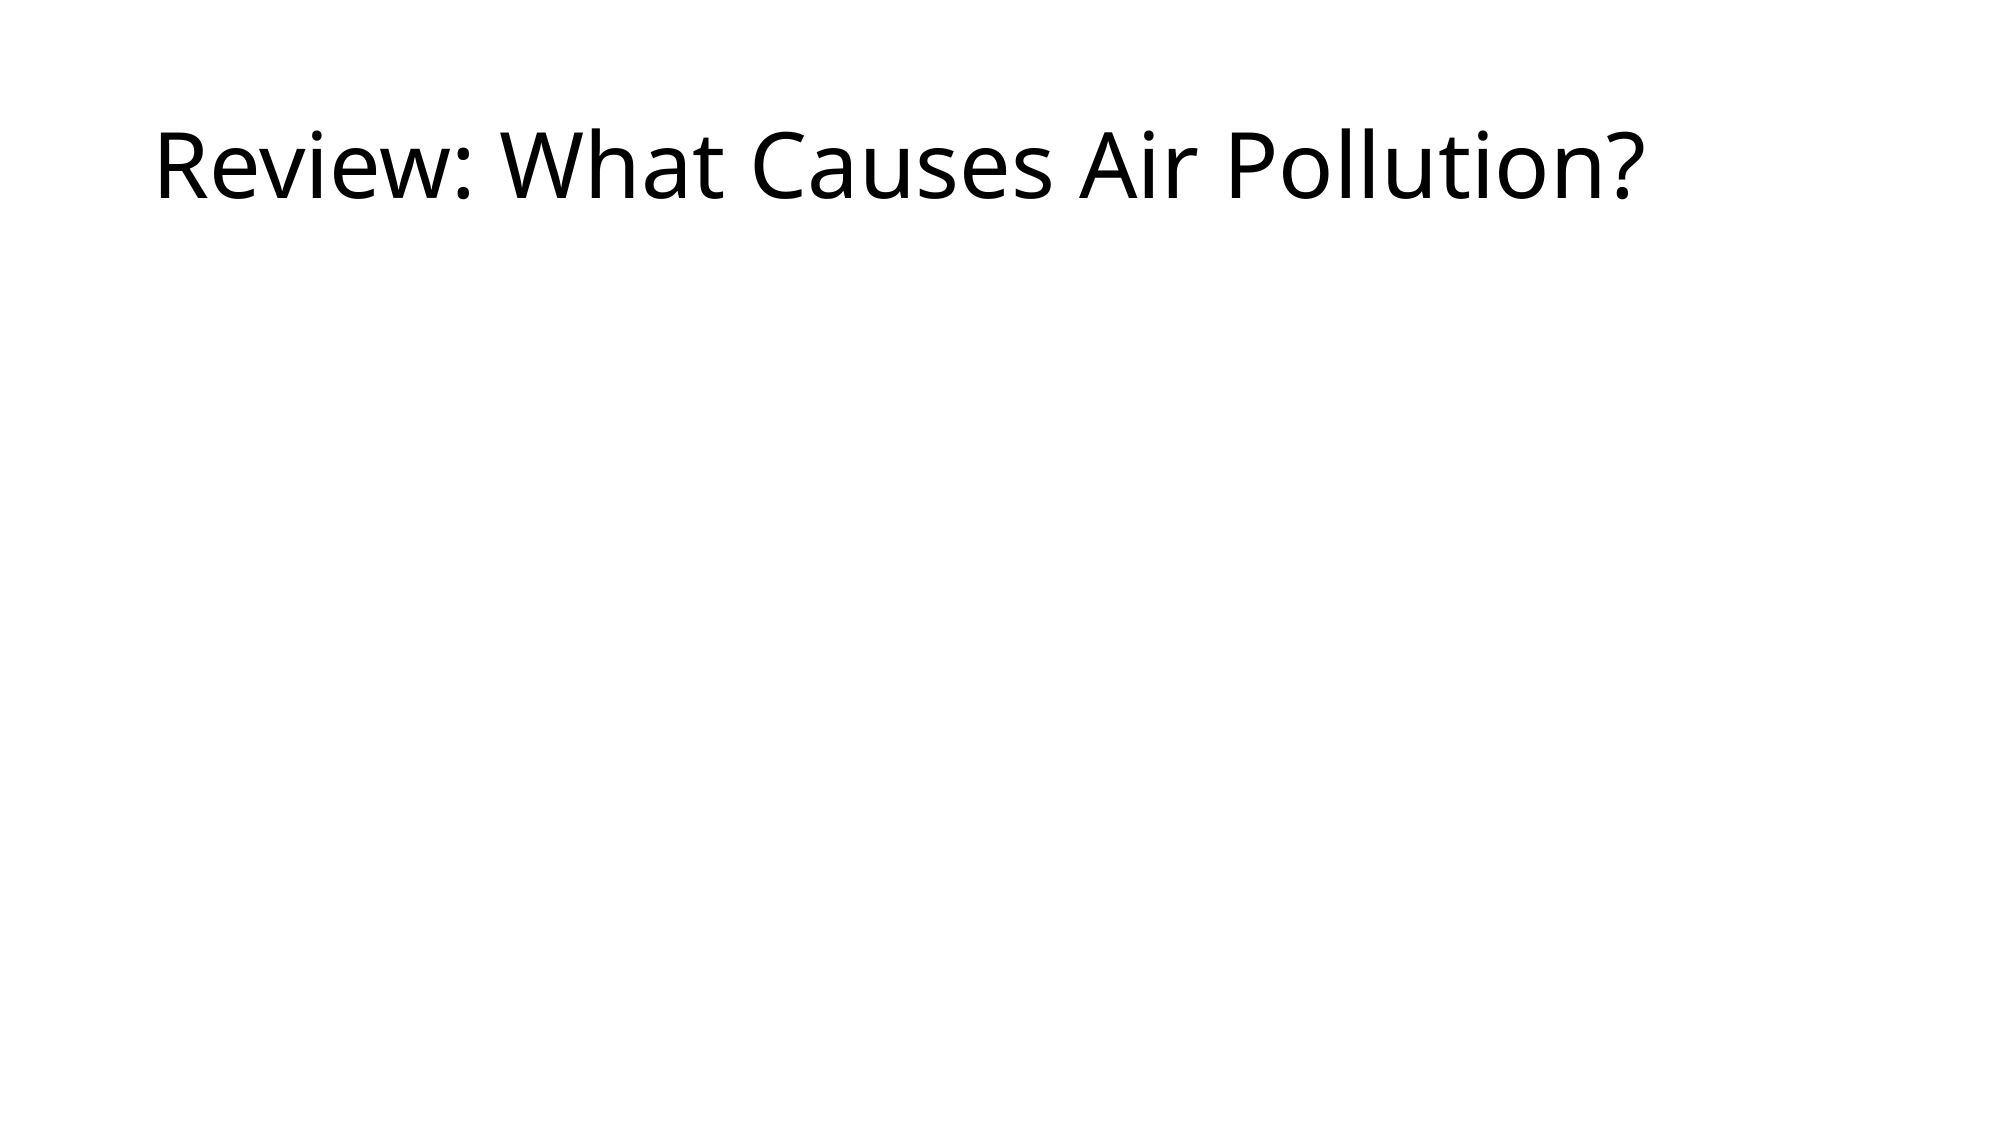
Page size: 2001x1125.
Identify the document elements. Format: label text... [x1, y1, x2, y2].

title Review: What Causes Air Pollution? [137, 59, 1863, 278]
